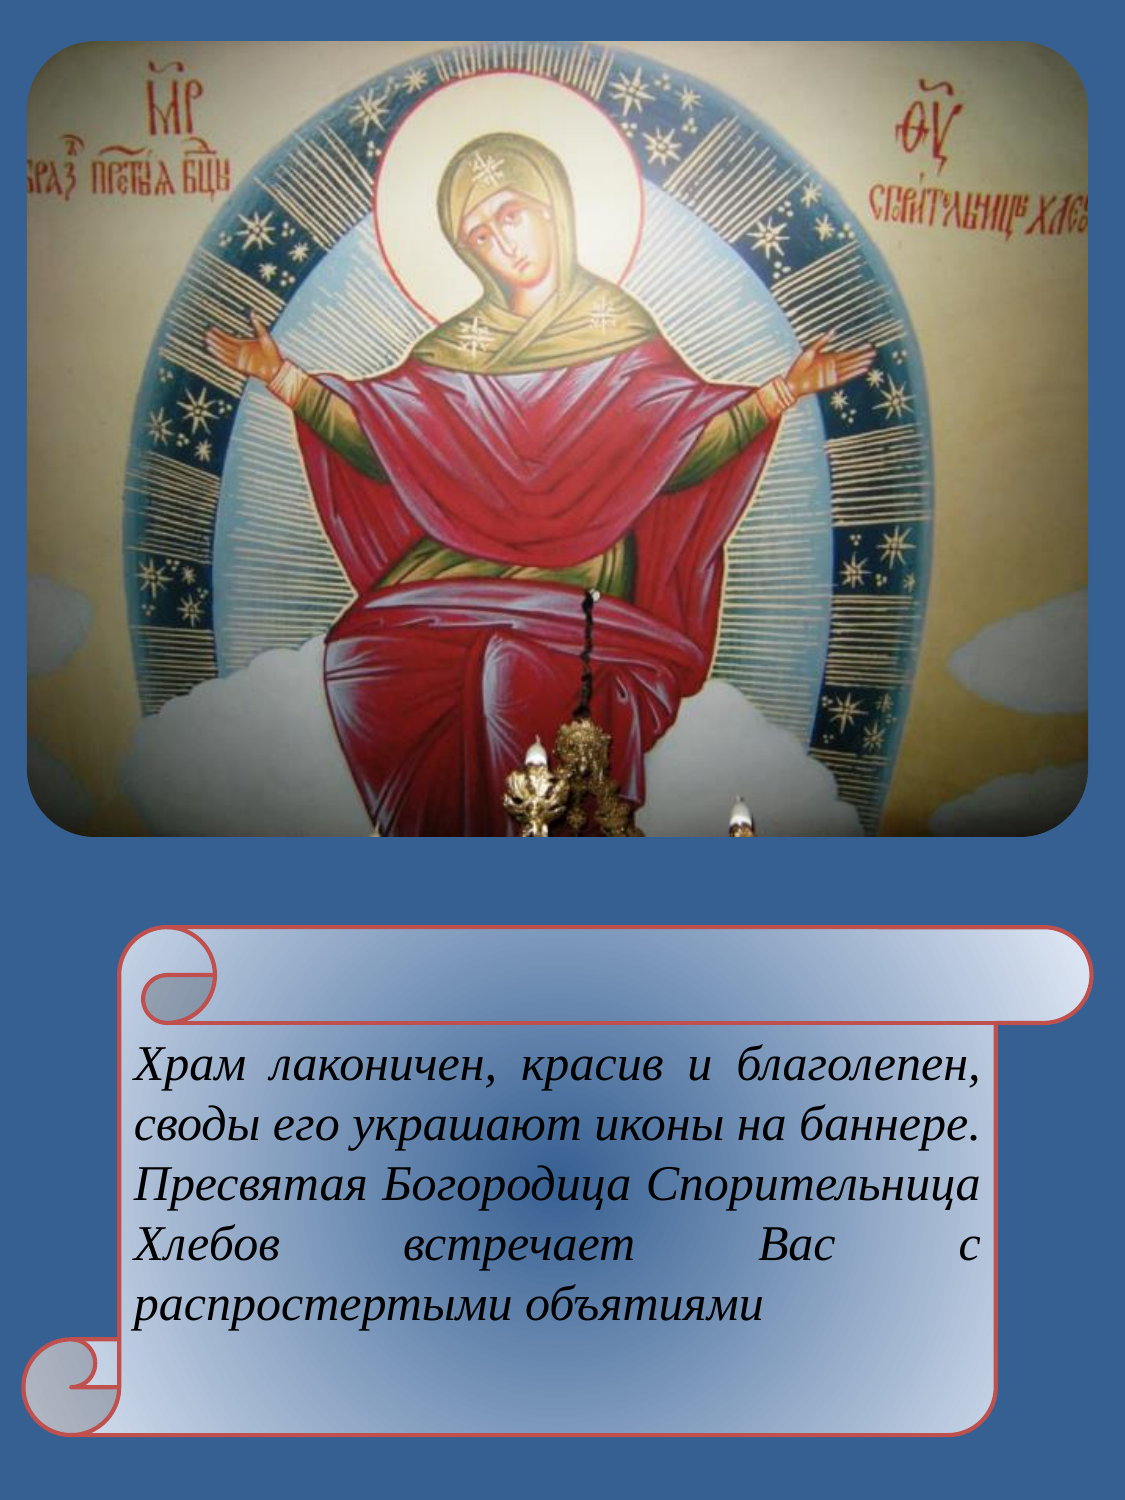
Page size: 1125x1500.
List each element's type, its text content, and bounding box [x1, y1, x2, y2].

text_box Храм лаконичен, красив и благолепен, своды его украшают иконы на баннере. Пресвятая Богородица Спорительница Хлебов встречает Вас с распростертыми объятиями [21, 925, 1094, 1438]
picture [26, 40, 1089, 838]
